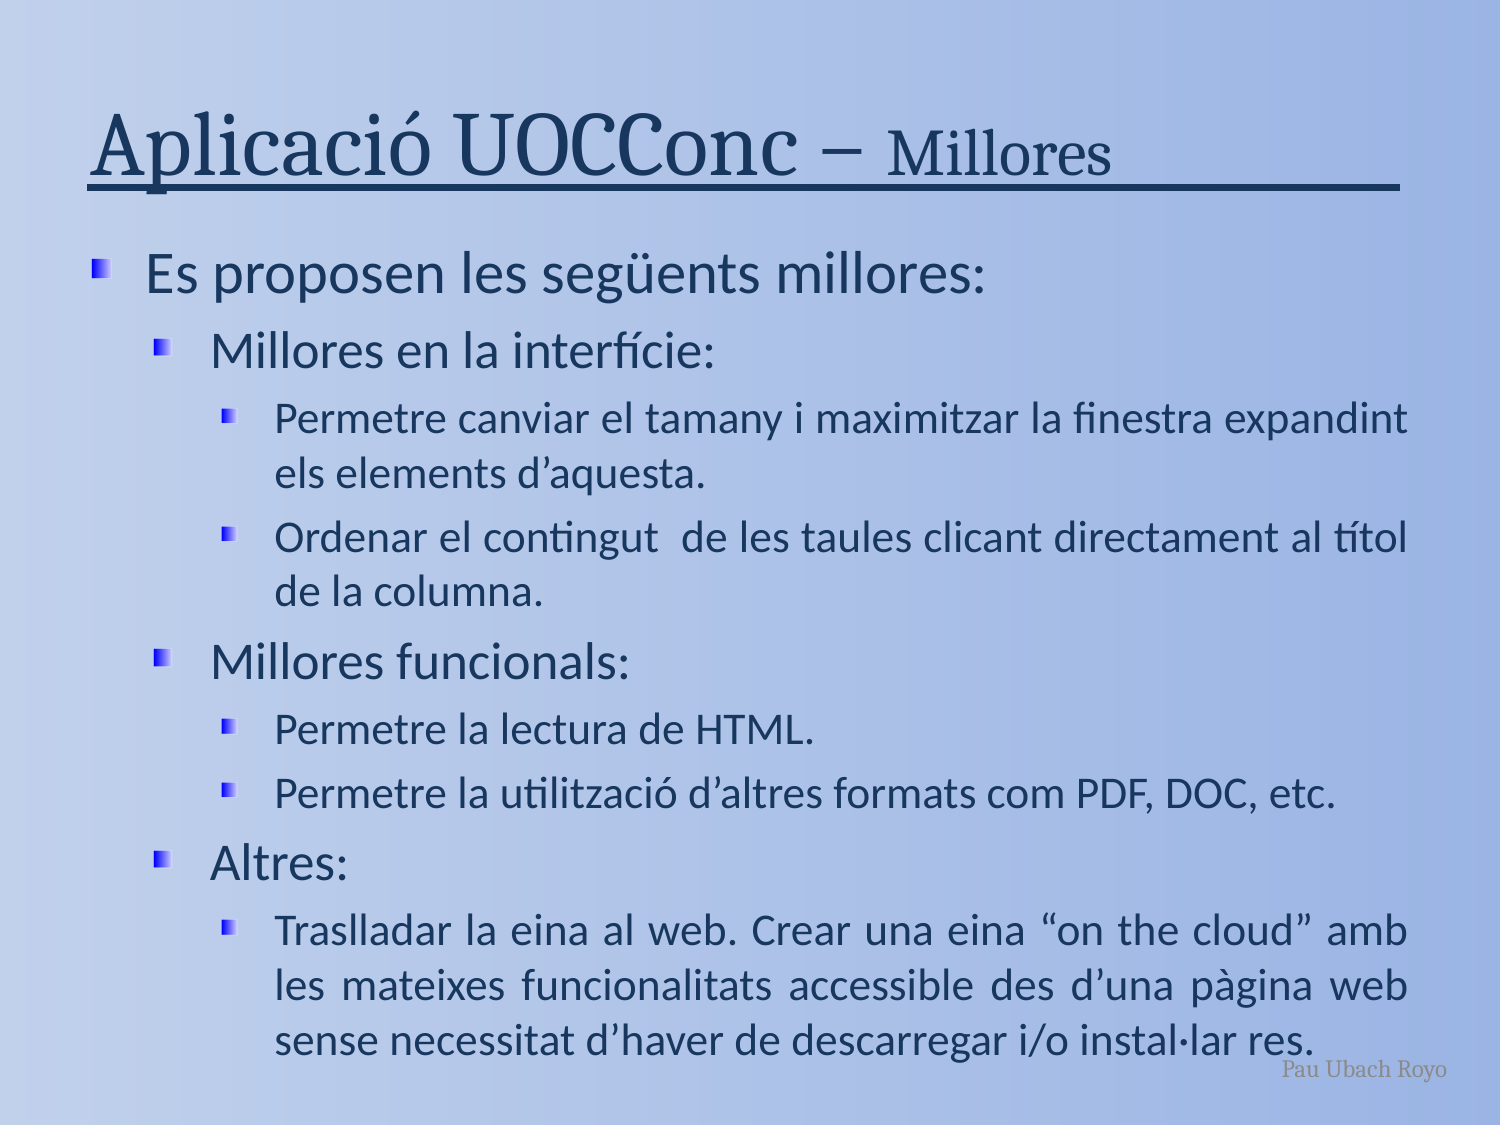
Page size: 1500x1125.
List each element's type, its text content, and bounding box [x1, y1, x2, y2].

picture [220, 525, 239, 543]
picture [220, 781, 239, 799]
picture [152, 849, 174, 870]
picture [152, 647, 174, 669]
picture [220, 407, 239, 425]
footer Pau Ubach Royo [987, 1037, 1463, 1098]
picture [90, 257, 114, 281]
picture [152, 337, 174, 358]
title Aplicació UOCConc – Millores [75, 45, 1425, 224]
picture [220, 717, 239, 736]
picture [220, 918, 239, 937]
list Es proposen les següents millores: Millores en la interfície: Permetre canviar el tamany i maximitzar la finestra expandint els elements d’aquesta. Ordenar el contingut de les taules clicant directament al títol de la columna. Millores funcionals: Permetre la lectura de HTML. Permetre la utilització d’altres formats com PDF, DOC, etc. Altres: Traslladar la eina al web. Crear una eina “on the cloud” amb les mateixes funcionalitats accessible des d’una pàgina web sense necessitat d’haver de descarregar i/o instal·lar res. [75, 224, 1425, 1088]
